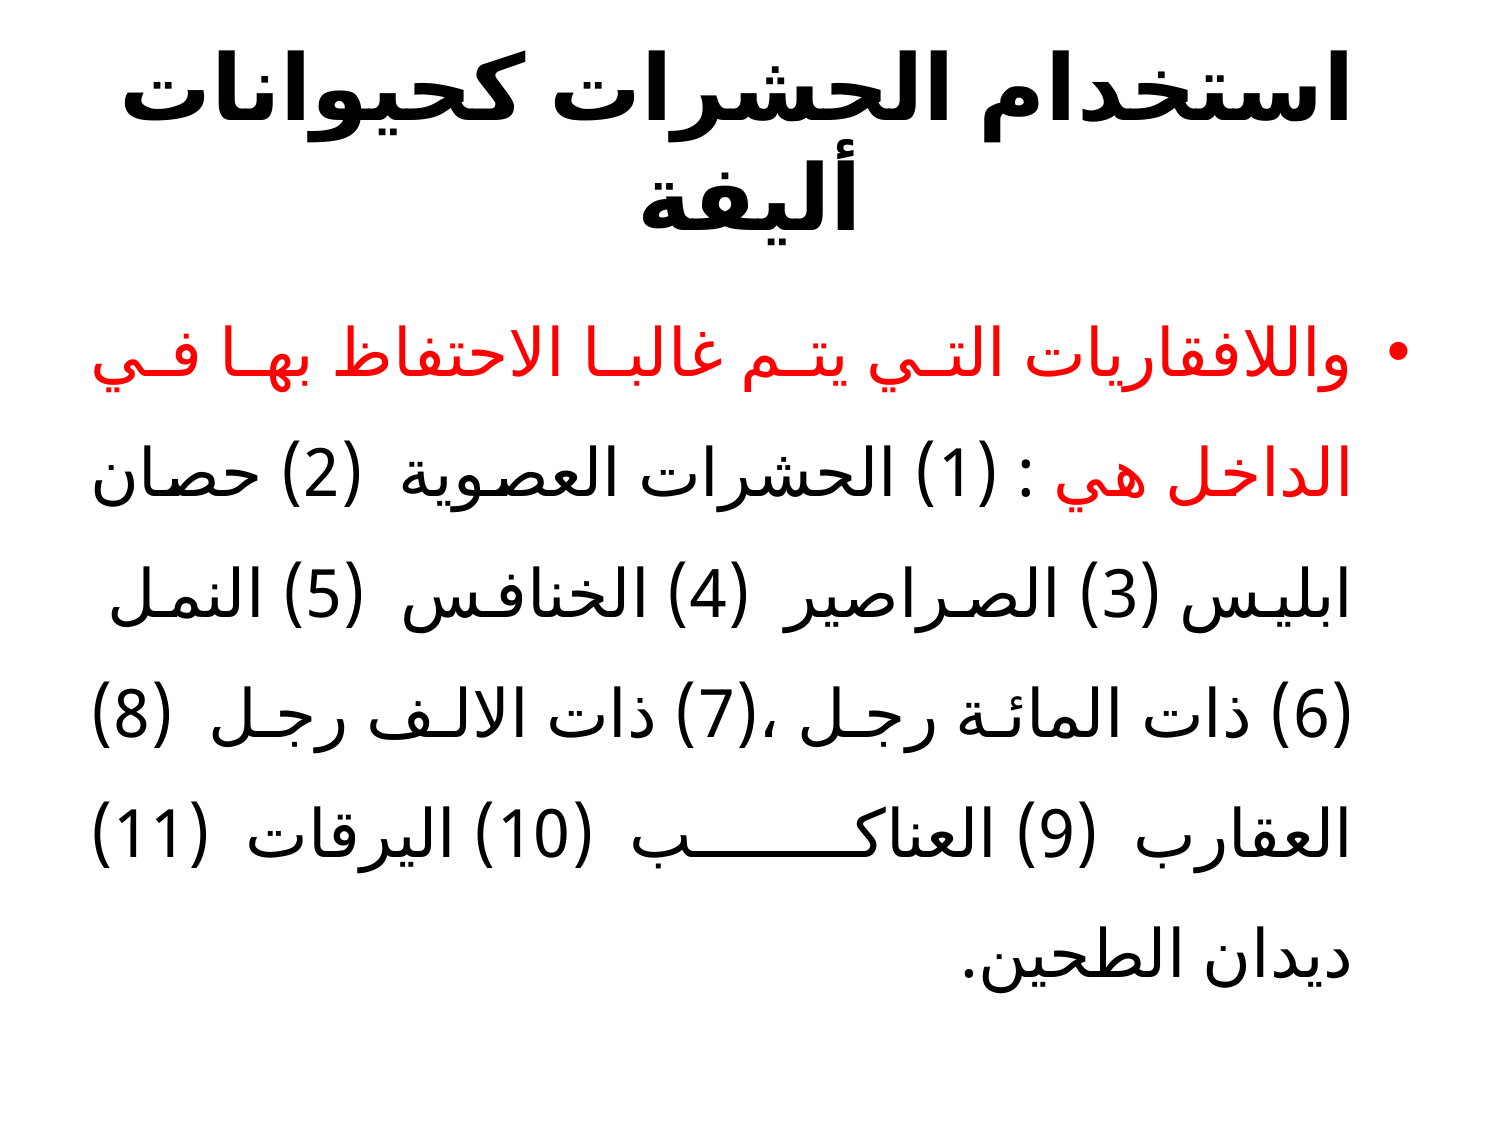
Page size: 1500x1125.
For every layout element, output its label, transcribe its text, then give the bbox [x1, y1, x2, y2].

title استخدام الحشرات كحيوانات أليفة [75, 45, 1425, 233]
list واللافقاريات التي يتم غالبا الاحتفاظ بها في الداخل هي : (1) الحشرات العصوية (2) حصان ابليس (3) الصراصير (4) الخنافس (5) النمل (6) ذات المائة رجل ،(7) ذات الالف رجل (8) العقارب (9) العناكب (10) اليرقات (11) ديدان الطحين. [75, 262, 1425, 1005]
